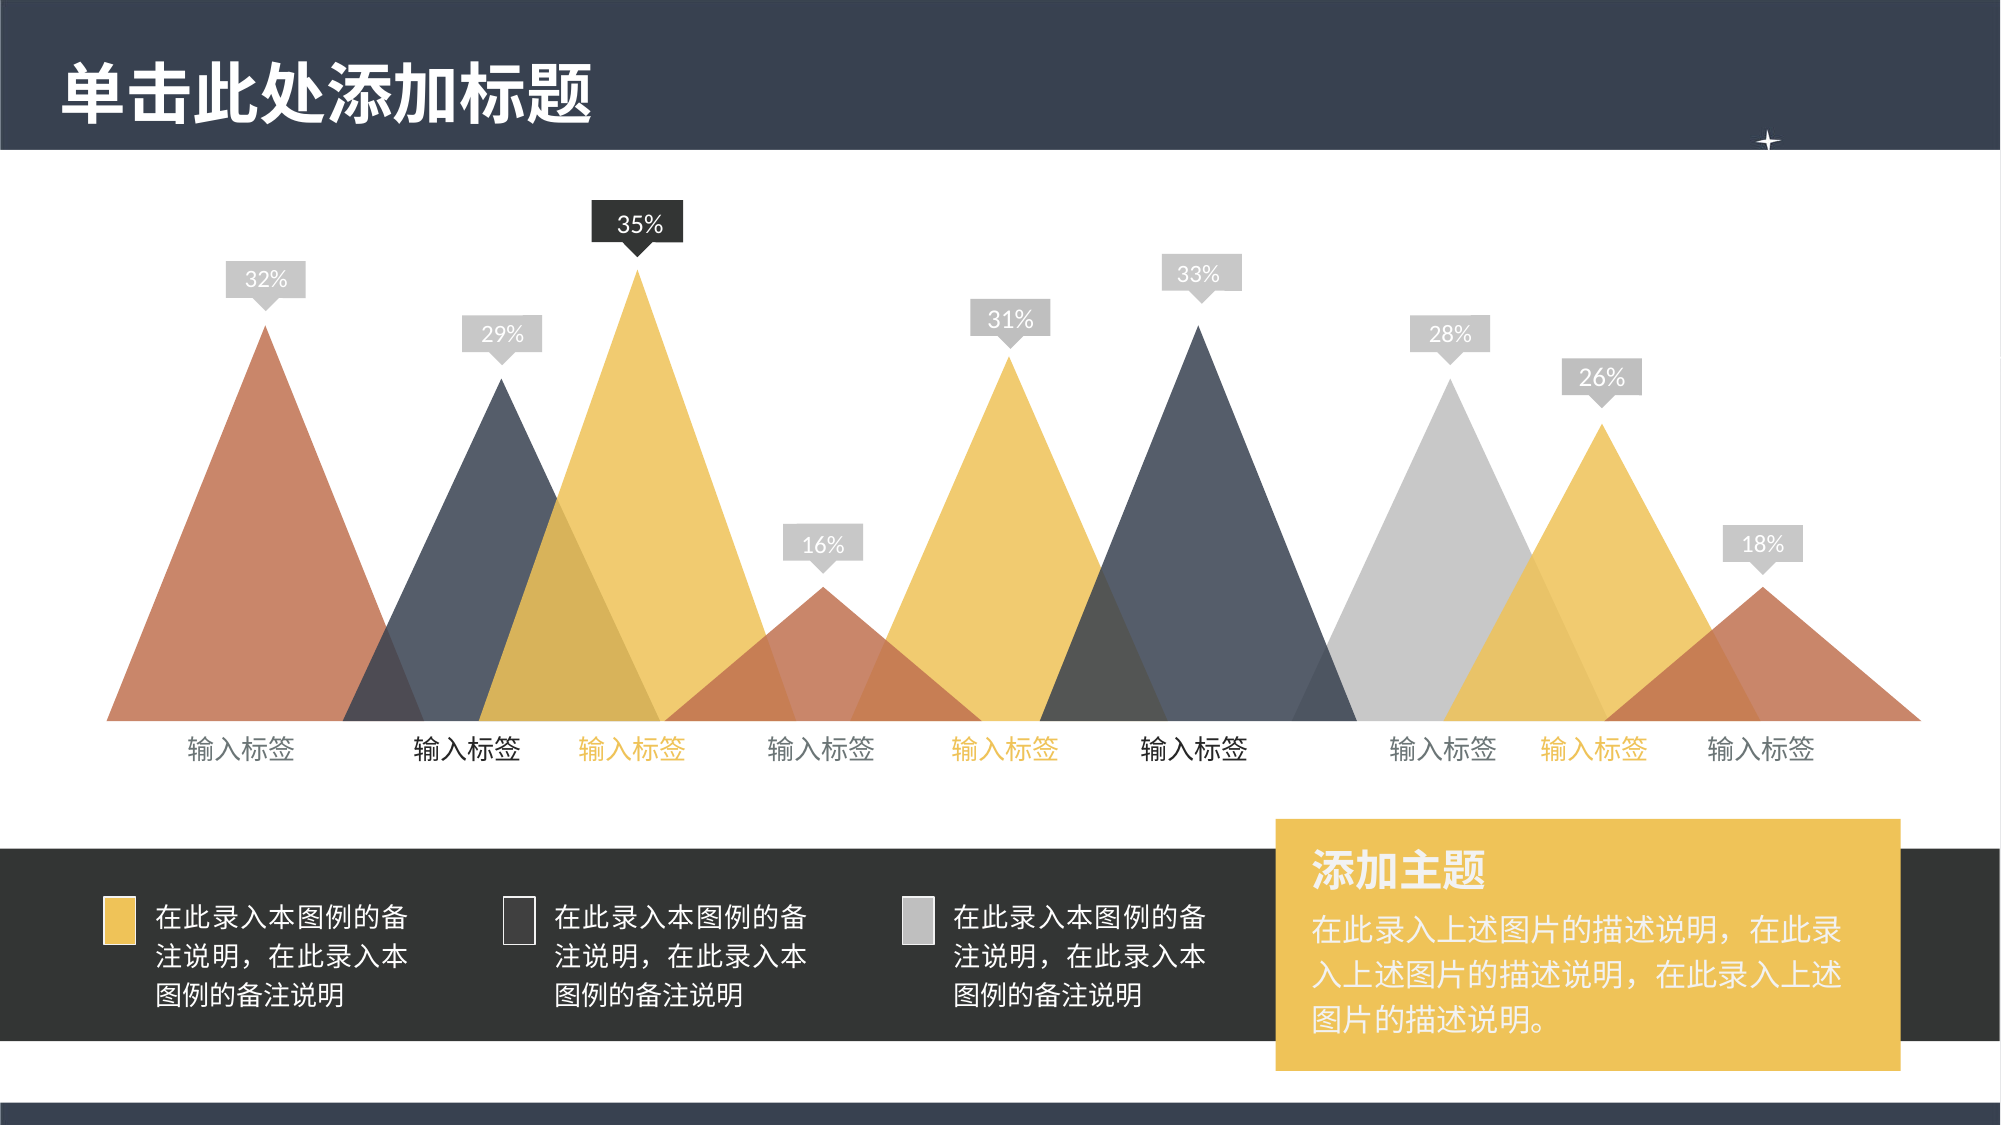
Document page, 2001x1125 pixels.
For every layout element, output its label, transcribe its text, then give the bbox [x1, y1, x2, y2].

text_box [773, 500, 873, 584]
picture [0, 0, 2001, 1125]
text_box [345, 378, 557, 714]
text_box 在此录入本图例的备注说明，在此录入本图例的备注说明 [534, 883, 828, 1021]
text_box [885, 359, 1101, 722]
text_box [1400, 292, 1500, 376]
text_box [1901, 848, 2000, 1042]
text_box [0, 848, 1275, 1042]
text_box 在此录入本图例的备注说明，在此录入本图例的备注说明 [135, 883, 429, 1021]
text_box [503, 897, 534, 945]
text_box [664, 586, 983, 722]
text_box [1148, 230, 1248, 314]
text_box 输入标签 [1455, 714, 1622, 783]
text_box [902, 897, 933, 945]
text_box 添加主题 [1291, 832, 1708, 893]
text_box [1275, 818, 1901, 1071]
text_box [1447, 423, 1712, 714]
text_box [1327, 378, 1532, 714]
text_box [1039, 325, 1357, 722]
text_box [109, 325, 386, 714]
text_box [1713, 502, 1813, 585]
text_box 输入标签 [493, 714, 682, 783]
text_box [590, 174, 690, 269]
text_box 输入标签 [1055, 722, 1304, 783]
text_box 输入标签 [1304, 714, 1455, 783]
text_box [961, 276, 1060, 359]
text_box 输入标签 [102, 714, 327, 783]
text_box 输入标签 [327, 714, 493, 783]
text_box [1612, 586, 1922, 722]
text_box 在此录入本图例的备注说明，在此录入本图例的备注说明 [933, 883, 1227, 1021]
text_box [216, 238, 316, 321]
text_box 输入标签 [1622, 714, 1901, 783]
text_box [453, 292, 552, 376]
text_box 在此录入上述图片的描述说明，在此录入上述图片的描述说明，在此录入上述图片的描述说明。 [1291, 893, 1882, 1048]
title 单击此处添加标题 [44, 44, 1770, 150]
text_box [1552, 335, 1652, 419]
text_box 输入标签 [866, 722, 1055, 783]
text_box [104, 897, 135, 945]
text_box 输入标签 [682, 722, 866, 783]
text_box [481, 269, 766, 714]
